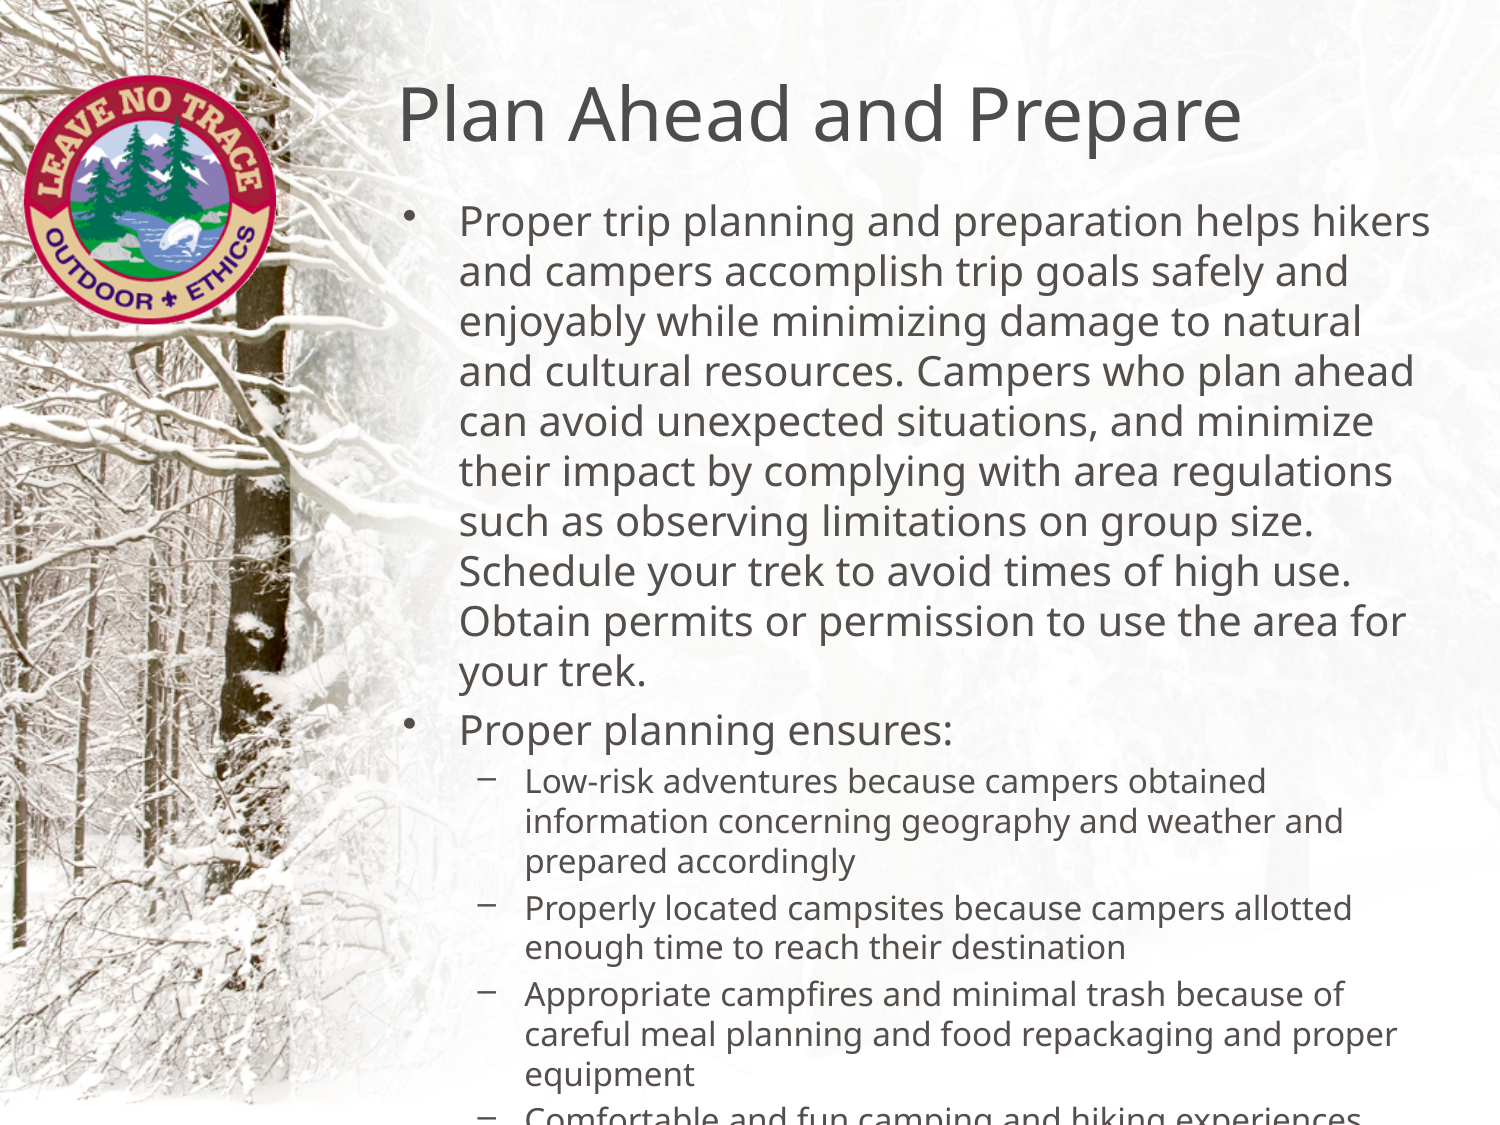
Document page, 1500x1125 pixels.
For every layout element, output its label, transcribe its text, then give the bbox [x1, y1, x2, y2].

picture [0, 0, 1500, 1125]
list Proper trip planning and preparation helps hikers and campers accomplish trip goals safely and enjoyably while minimizing damage to natural and cultural resources. Campers who plan ahead can avoid unexpected situations, and minimize their impact by complying with area regulations such as observing limitations on group size. Schedule your trek to avoid times of high use. Obtain permits or permission to use the area for your trek. Proper planning ensures: Low-risk adventures because campers obtained information concerning geography and weather and prepared accordingly Properly located campsites because campers allotted enough time to reach their destination Appropriate campfires and minimal trash because of careful meal planning and food repackaging and proper equipment Comfortable and fun camping and hiking experiences because the outing matches the skill level of the participants [387, 187, 1450, 1100]
title Plan Ahead and Prepare [381, 52, 1444, 171]
